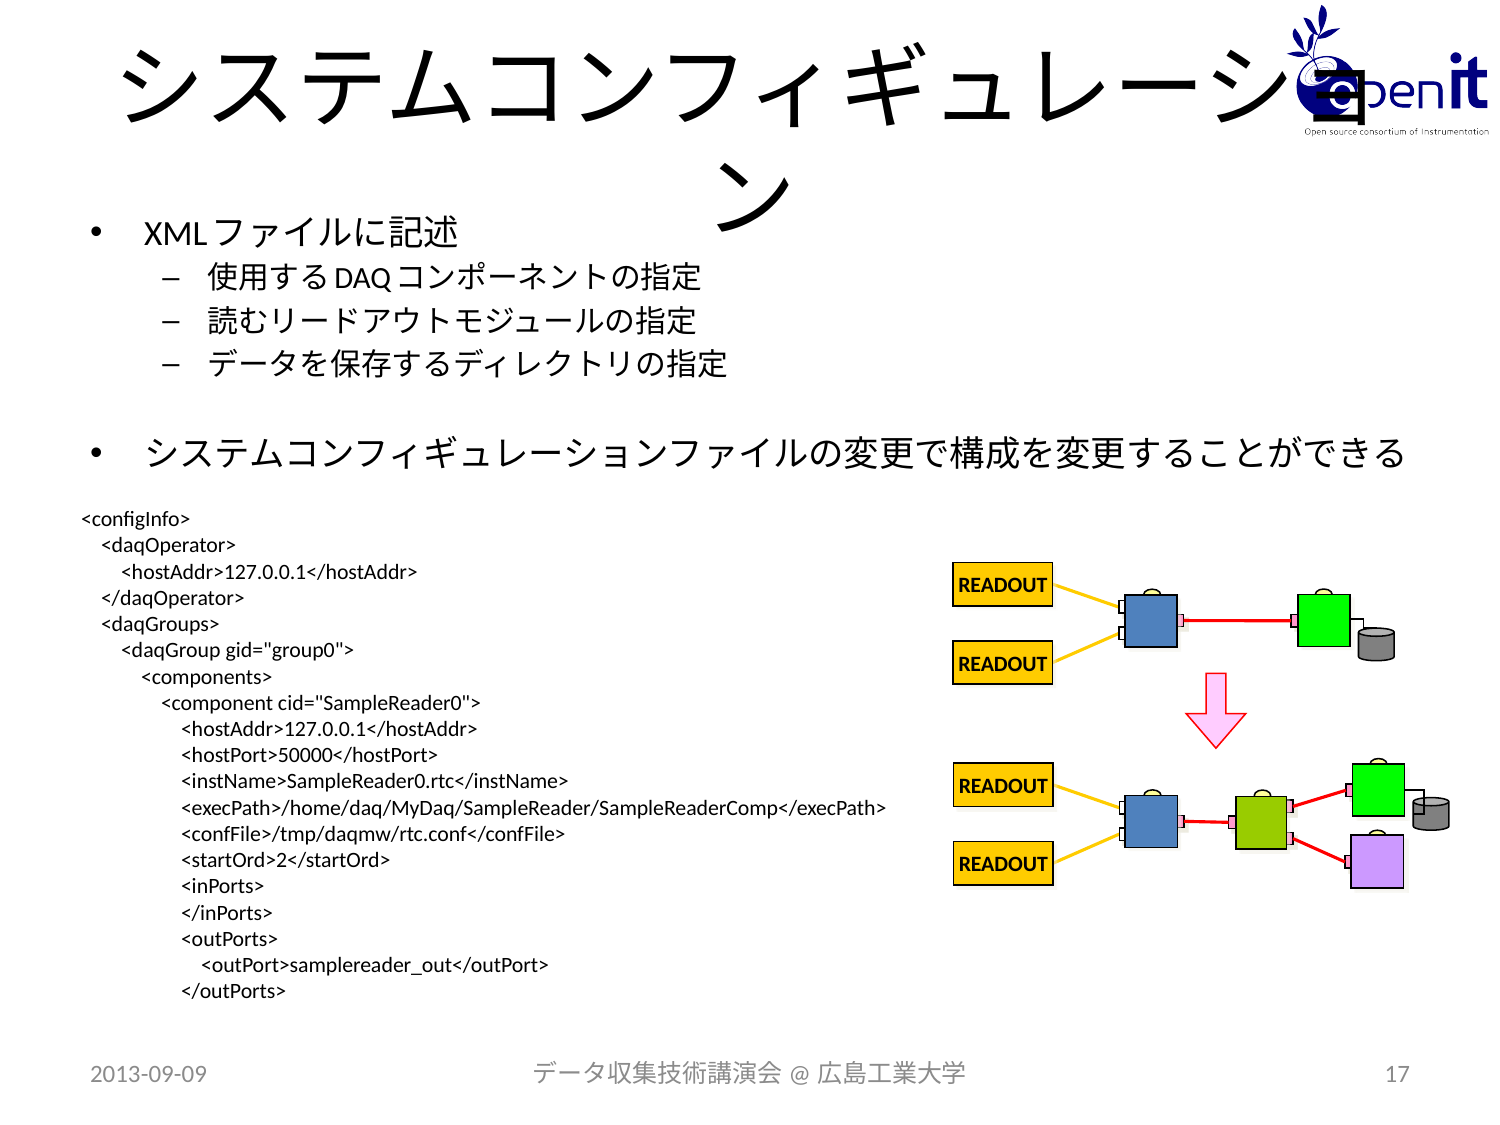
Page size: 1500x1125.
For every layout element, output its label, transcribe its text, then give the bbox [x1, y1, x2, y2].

text_box [1186, 694, 1246, 749]
footer データ収集技術講演会@広島工業大学 [512, 1042, 988, 1103]
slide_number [75, 1042, 425, 1103]
slide_number 17 [1074, 1042, 1425, 1103]
title システムコンフィギュレーション [75, 45, 1425, 202]
list XMLファイルに記述 使用するDAQコンポーネントの指定 読むリードアウトモジュールの指定 データを保存するディレクトリの指定 システムコンフィギュレーションファイルの変更で構成を変更することができる [75, 202, 1425, 528]
text_box <configInfo> <daqOperator> <hostAddr>127.0.0.1</hostAddr> </daqOperator> <daqGroups> <daqGroup gid="group0"> <components> <component cid="SampleReader0"> <hostAddr>127.0.0.1</hostAddr> <hostPort>50000</hostPort> <instName>SampleReader0.rtc</instName> <execPath>/home/daq/MyDaq/SampleReader/SampleReaderComp</execPath> <confFile>/tmp/daqmw/rtc.conf</confFile> <startOrd>2</startOrd> <inPorts> </inPorts> <outPorts> <outPort>samplereader_out</outPort> </outPorts> [66, 497, 903, 1038]
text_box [953, 758, 1450, 889]
picture [1281, 0, 1500, 145]
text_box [952, 562, 1395, 685]
